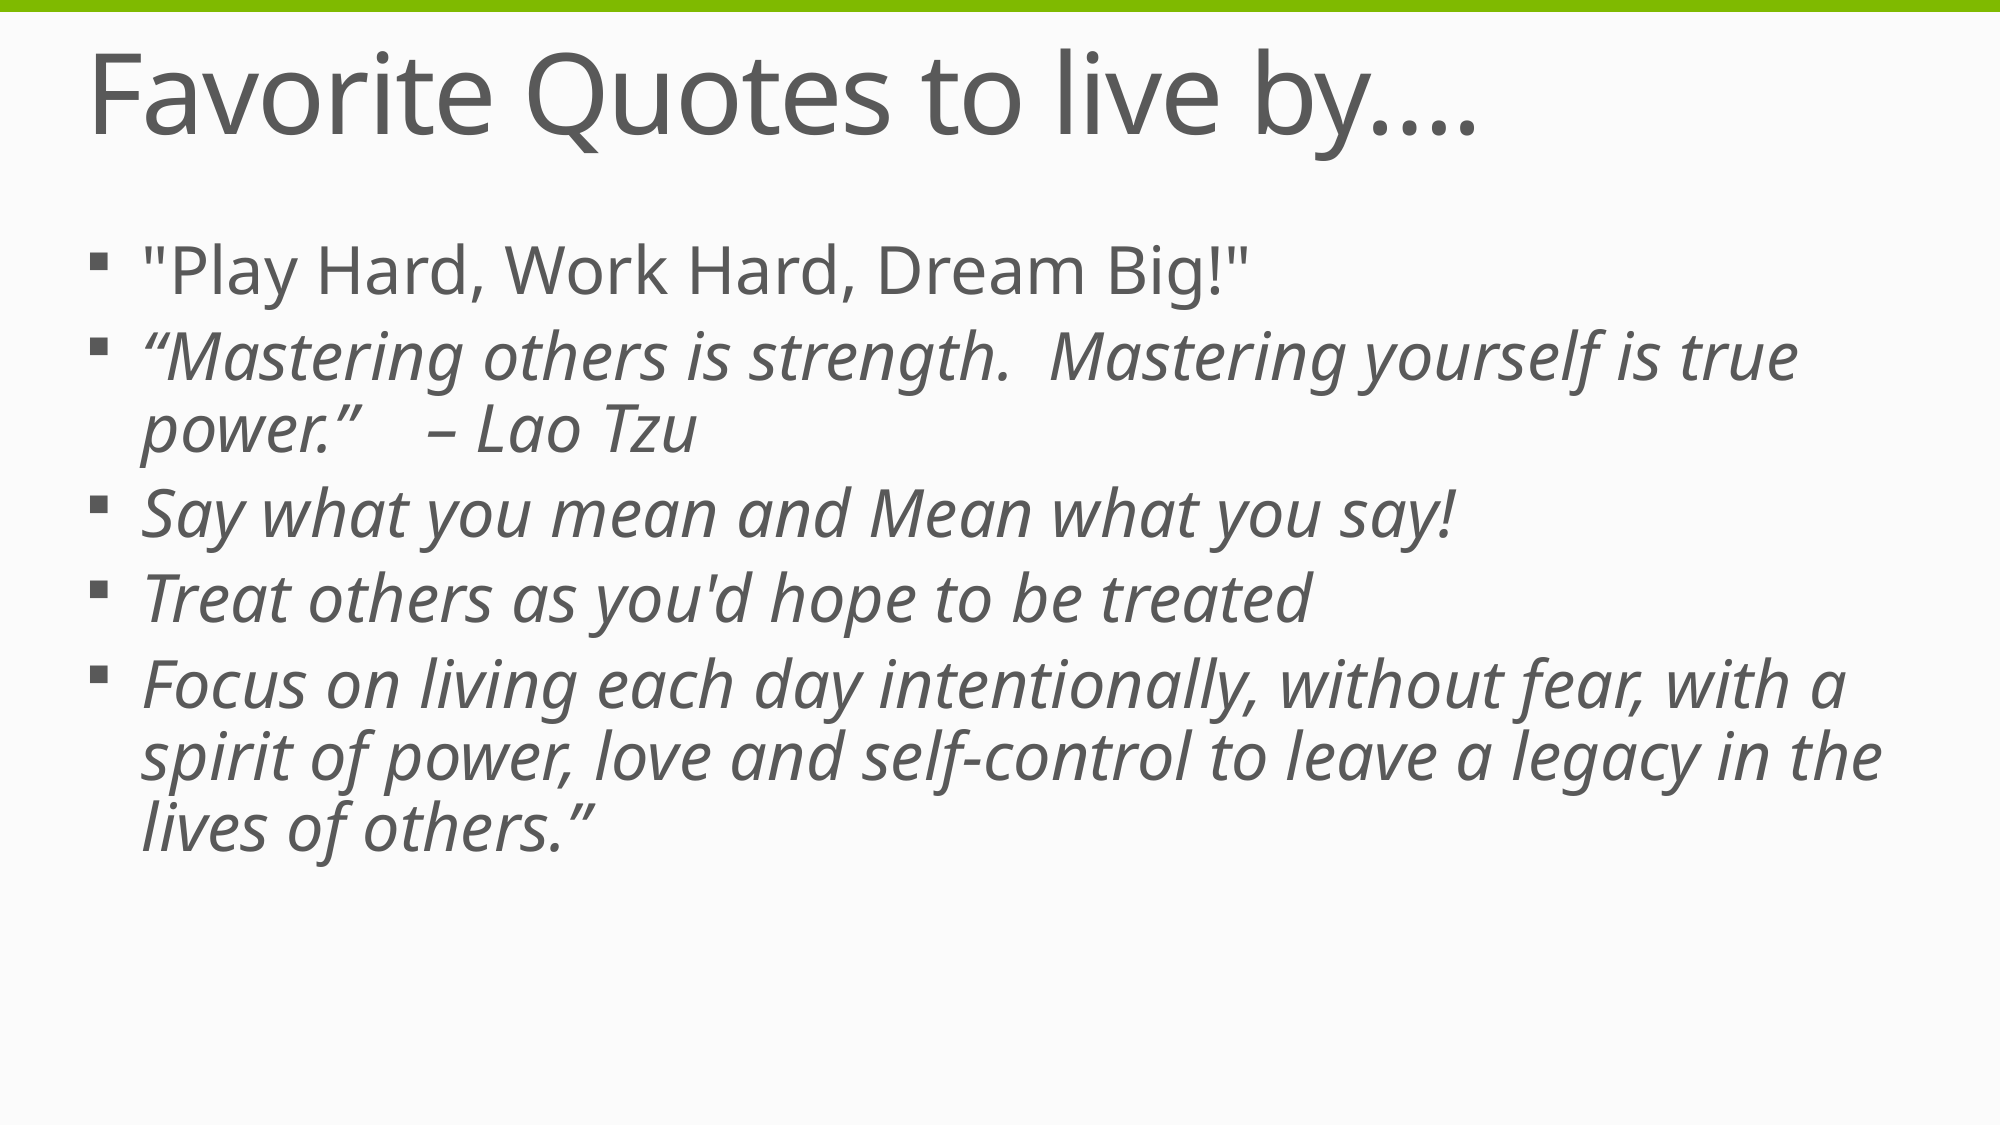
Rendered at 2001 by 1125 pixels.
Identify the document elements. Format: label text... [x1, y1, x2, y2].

list "Play Hard, Work Hard, Dream Big!" “Mastering others is strength. Mastering yourself is true power.” – Lao Tzu Say what you mean and Mean what you say! Treat others as you'd hope to be treated Focus on living each day intentionally, without fear, with a spirit of power, love and self-control to leave a legacy in the lives of others.” [85, 237, 1915, 973]
title Favorite Quotes to live by…. [85, 37, 1915, 161]
